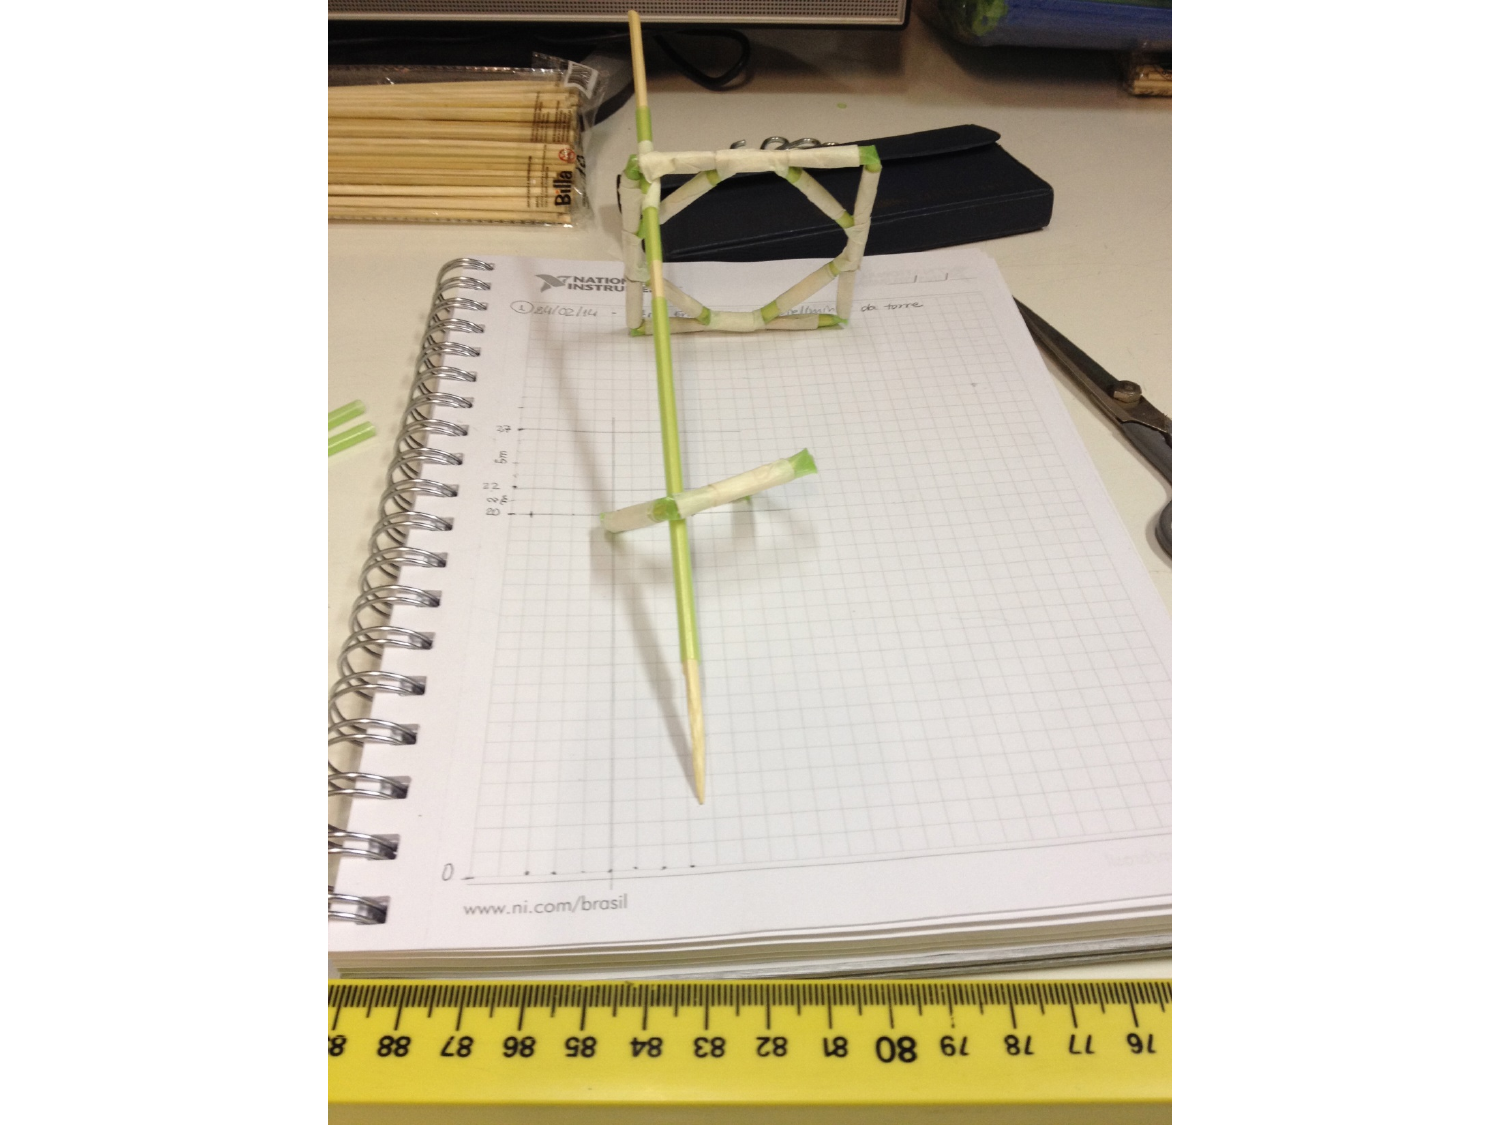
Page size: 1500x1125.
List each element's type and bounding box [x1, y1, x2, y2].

picture [327, 0, 1173, 1125]
